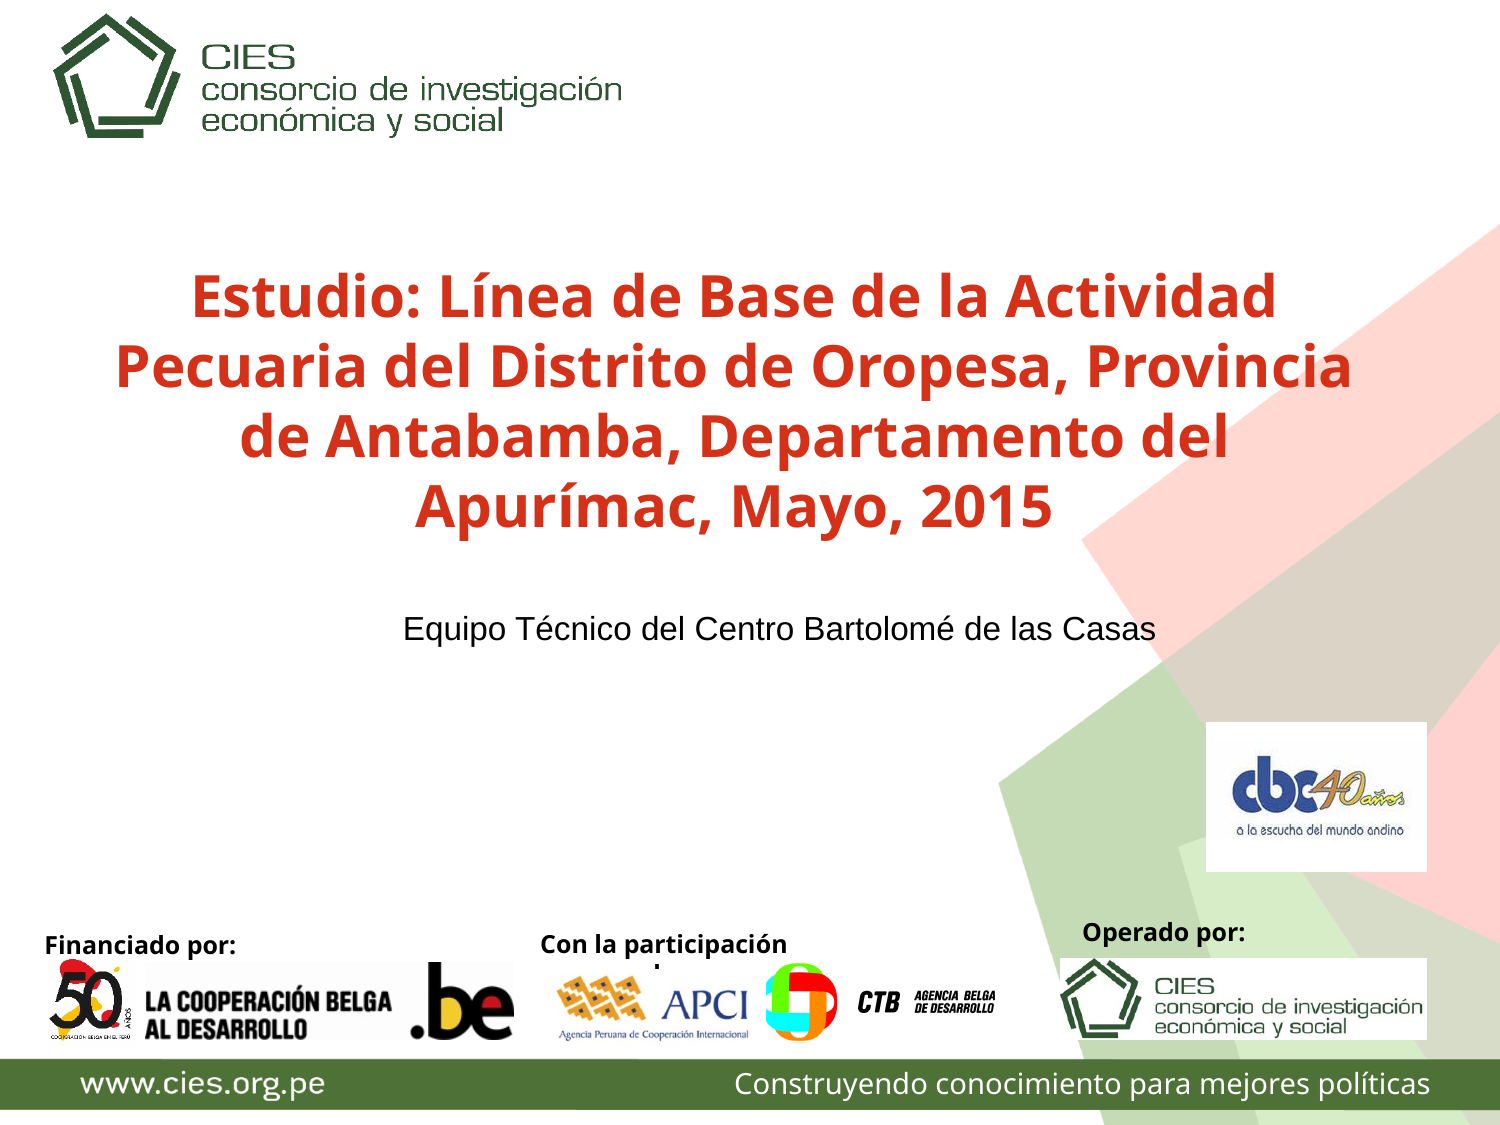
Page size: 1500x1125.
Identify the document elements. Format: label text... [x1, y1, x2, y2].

subtitle Equipo Técnico del Centro Bartolomé de las Casas [312, 604, 1363, 649]
picture [0, 208, 1500, 1125]
text_box Con la participación de: [517, 921, 811, 997]
text_box Financiado por: [5, 921, 276, 967]
title Estudio: Línea de Base de la Actividad Pecuaria del Distrito de Oropesa, Provincia de Antabamba, Departamento del Apurímac, Mayo, 2015 [97, 243, 1372, 485]
text_box Operado por: [1017, 908, 1311, 954]
picture [53, 13, 621, 138]
